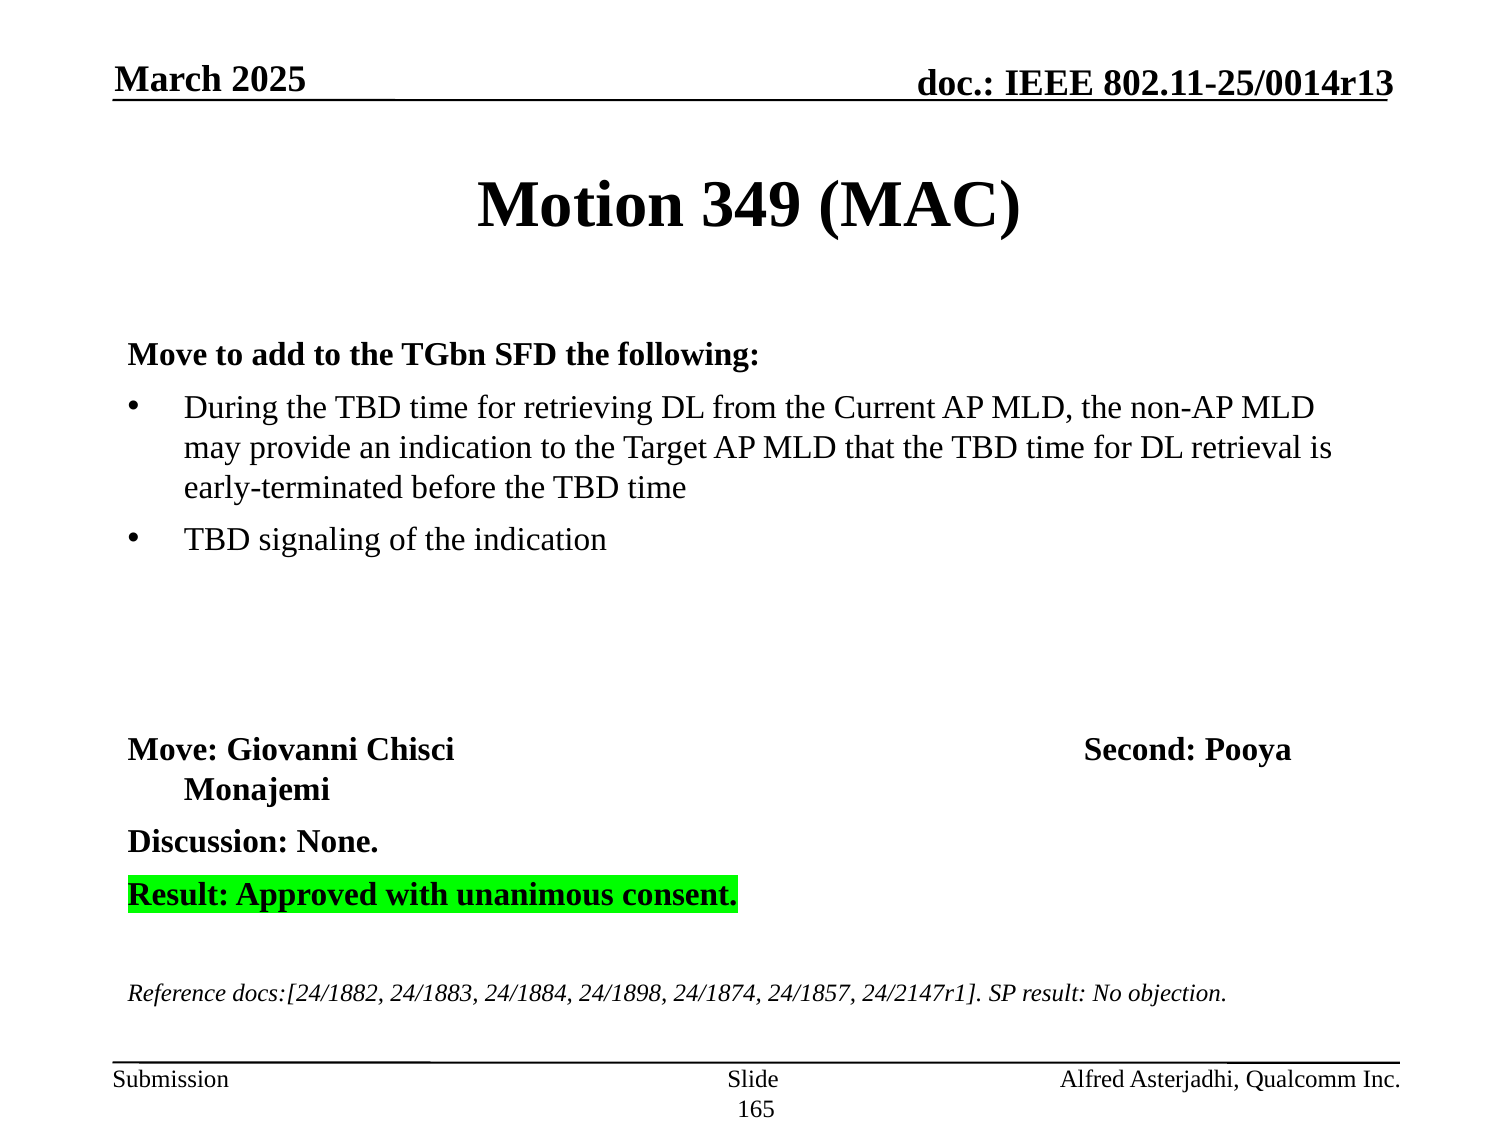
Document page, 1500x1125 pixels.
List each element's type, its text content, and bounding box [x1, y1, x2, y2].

slide_number Slide 165 [712, 1061, 800, 1123]
list Move to add to the TGbn SFD the following: During the TBD time for retrieving DL from the Current AP MLD, the non-AP MLD may provide an indication to the Target AP MLD that the TBD time for DL retrieval is early-terminated before the TBD time TBD signaling of the indication Move: Giovanni Chisci Second: Pooya Monajemi Discussion: None. Result: Approved with unanimous consent. Reference docs:[24/1882, 24/1883, 24/1884, 24/1898, 24/1874, 24/1857, 24/2147r1]. SP result: No objection. [112, 324, 1388, 1063]
title Motion 349 (MAC) [112, 112, 1388, 288]
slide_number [114, 54, 423, 100]
footer Alfred Asterjadhi, Qualcomm Inc. [878, 1061, 1402, 1093]
